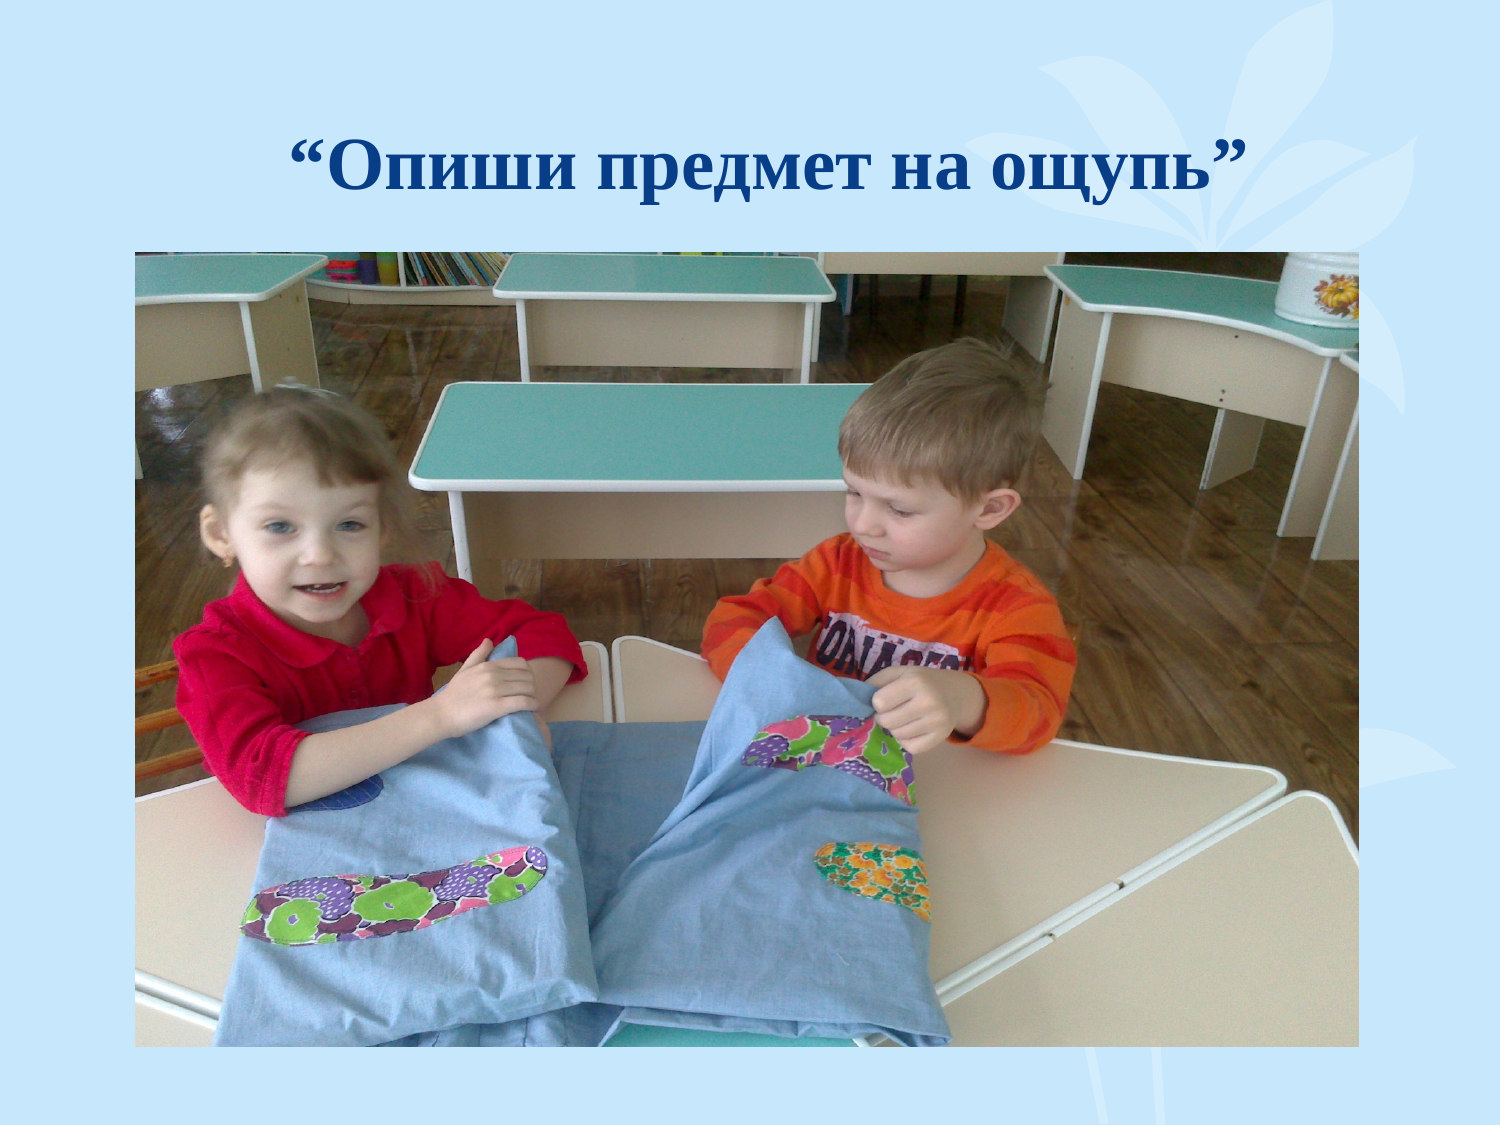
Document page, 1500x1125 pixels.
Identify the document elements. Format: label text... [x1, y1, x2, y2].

picture [135, 252, 1359, 1047]
title “Опиши предмет на ощупь” [45, 37, 1455, 213]
